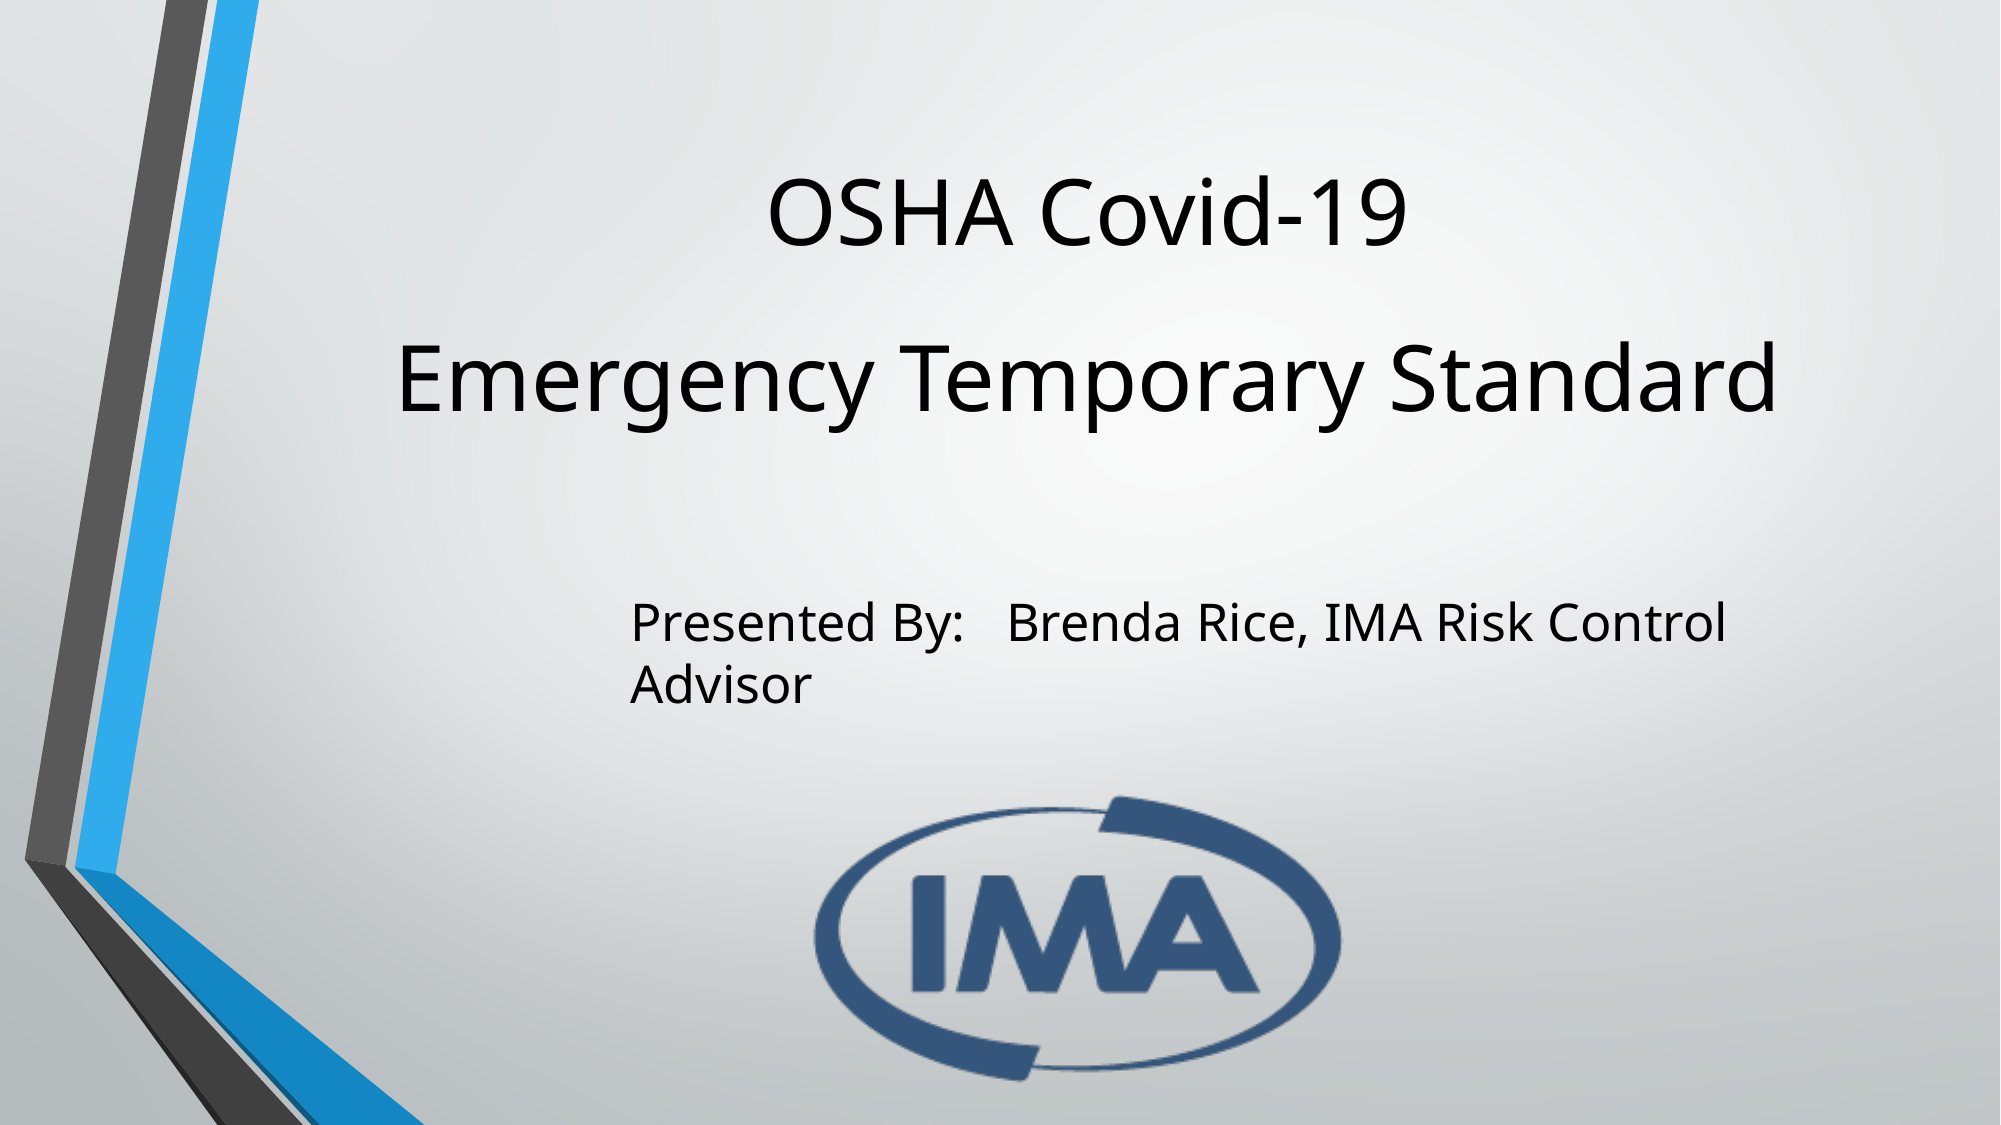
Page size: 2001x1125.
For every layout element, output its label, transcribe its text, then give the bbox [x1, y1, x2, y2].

list OSHA Covid-19 Emergency Temporary Standard [357, 109, 1843, 582]
text_box Presented By: Brenda Rice, IMA Risk Control Advisor [615, 581, 1902, 722]
picture [779, 780, 1366, 1088]
